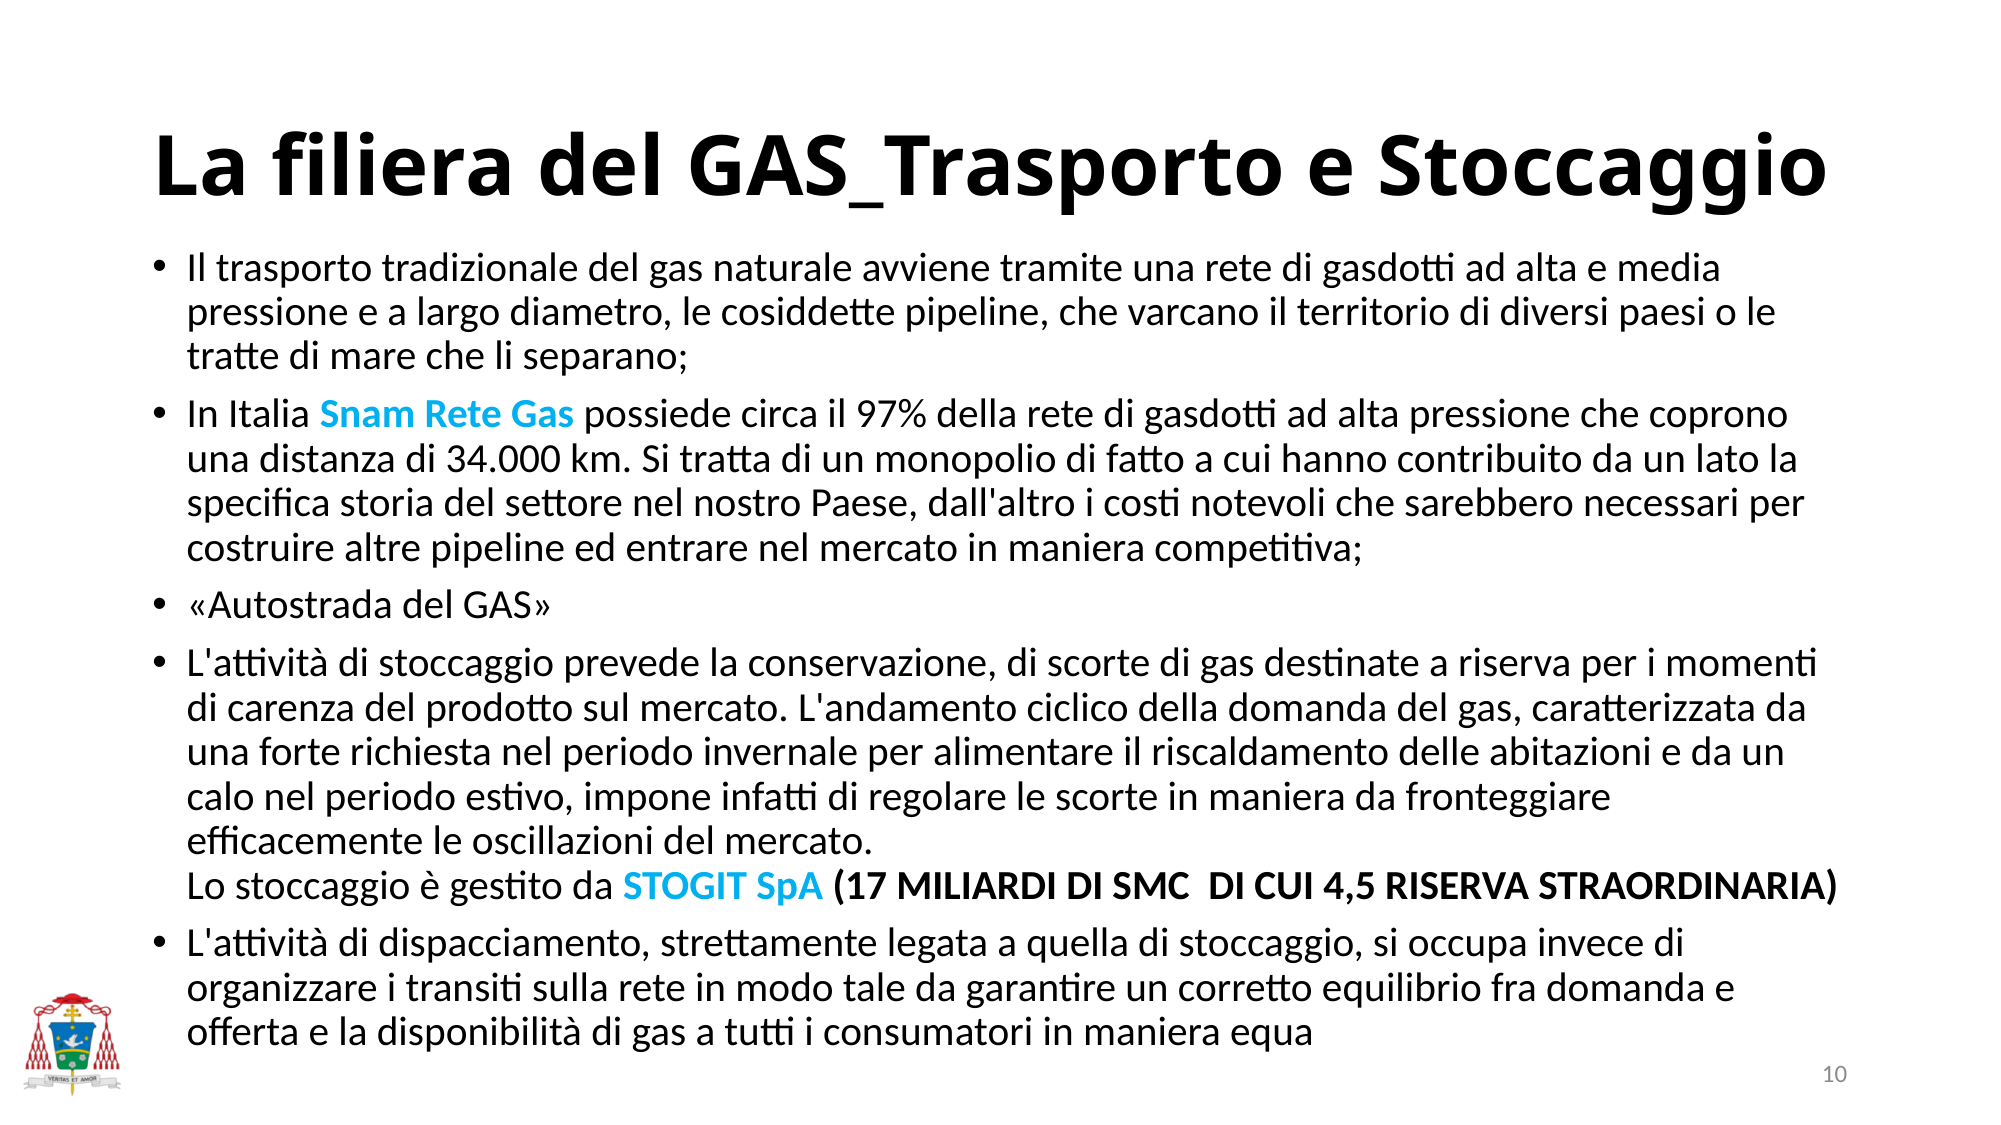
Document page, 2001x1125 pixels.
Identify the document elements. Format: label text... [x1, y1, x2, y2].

slide_number 10 [1412, 1042, 1863, 1103]
list Il trasporto tradizionale del gas naturale avviene tramite una rete di gasdotti ad alta e media pressione e a largo diametro, le cosiddette pipeline, che varcano il territorio di diversi paesi o le tratte di mare che li separano; In Italia Snam Rete Gas possiede circa il 97% della rete di gasdotti ad alta pressione che coprono una distanza di 34.000 km. Si tratta di un monopolio di fatto a cui hanno contribuito da un lato la specifica storia del settore nel nostro Paese, dall'altro i costi notevoli che sarebbero necessari per costruire altre pipeline ed entrare nel mercato in maniera competitiva; «Autostrada del GAS» L'attività di stoccaggio prevede la conservazione, di scorte di gas destinate a riserva per i momenti di carenza del prodotto sul mercato. L'andamento ciclico della domanda del gas, caratterizzata da una forte richiesta nel periodo invernale per alimentare il riscaldamento delle abitazioni e da un calo nel periodo estivo, impone infatti di regolare le scorte in maniera da fronteggiare efficacemente le oscillazioni del mercato. Lo stoccaggio è gestito da STOGIT SpA (17 MILIARDI DI SMC DI CUI 4,5 RISERVA STRAORDINARIA) L'attività di dispacciamento, strettamente legata a quella di stoccaggio, si occupa invece di organizzare i transiti sulla rete in modo tale da garantire un corretto equilibrio fra domanda e offerta e la disponibilità di gas a tutti i consumatori in maniera equa [137, 238, 1863, 1103]
picture [23, 993, 121, 1096]
title La filiera del GAS_Trasporto e Stoccaggio [137, 59, 1863, 238]
